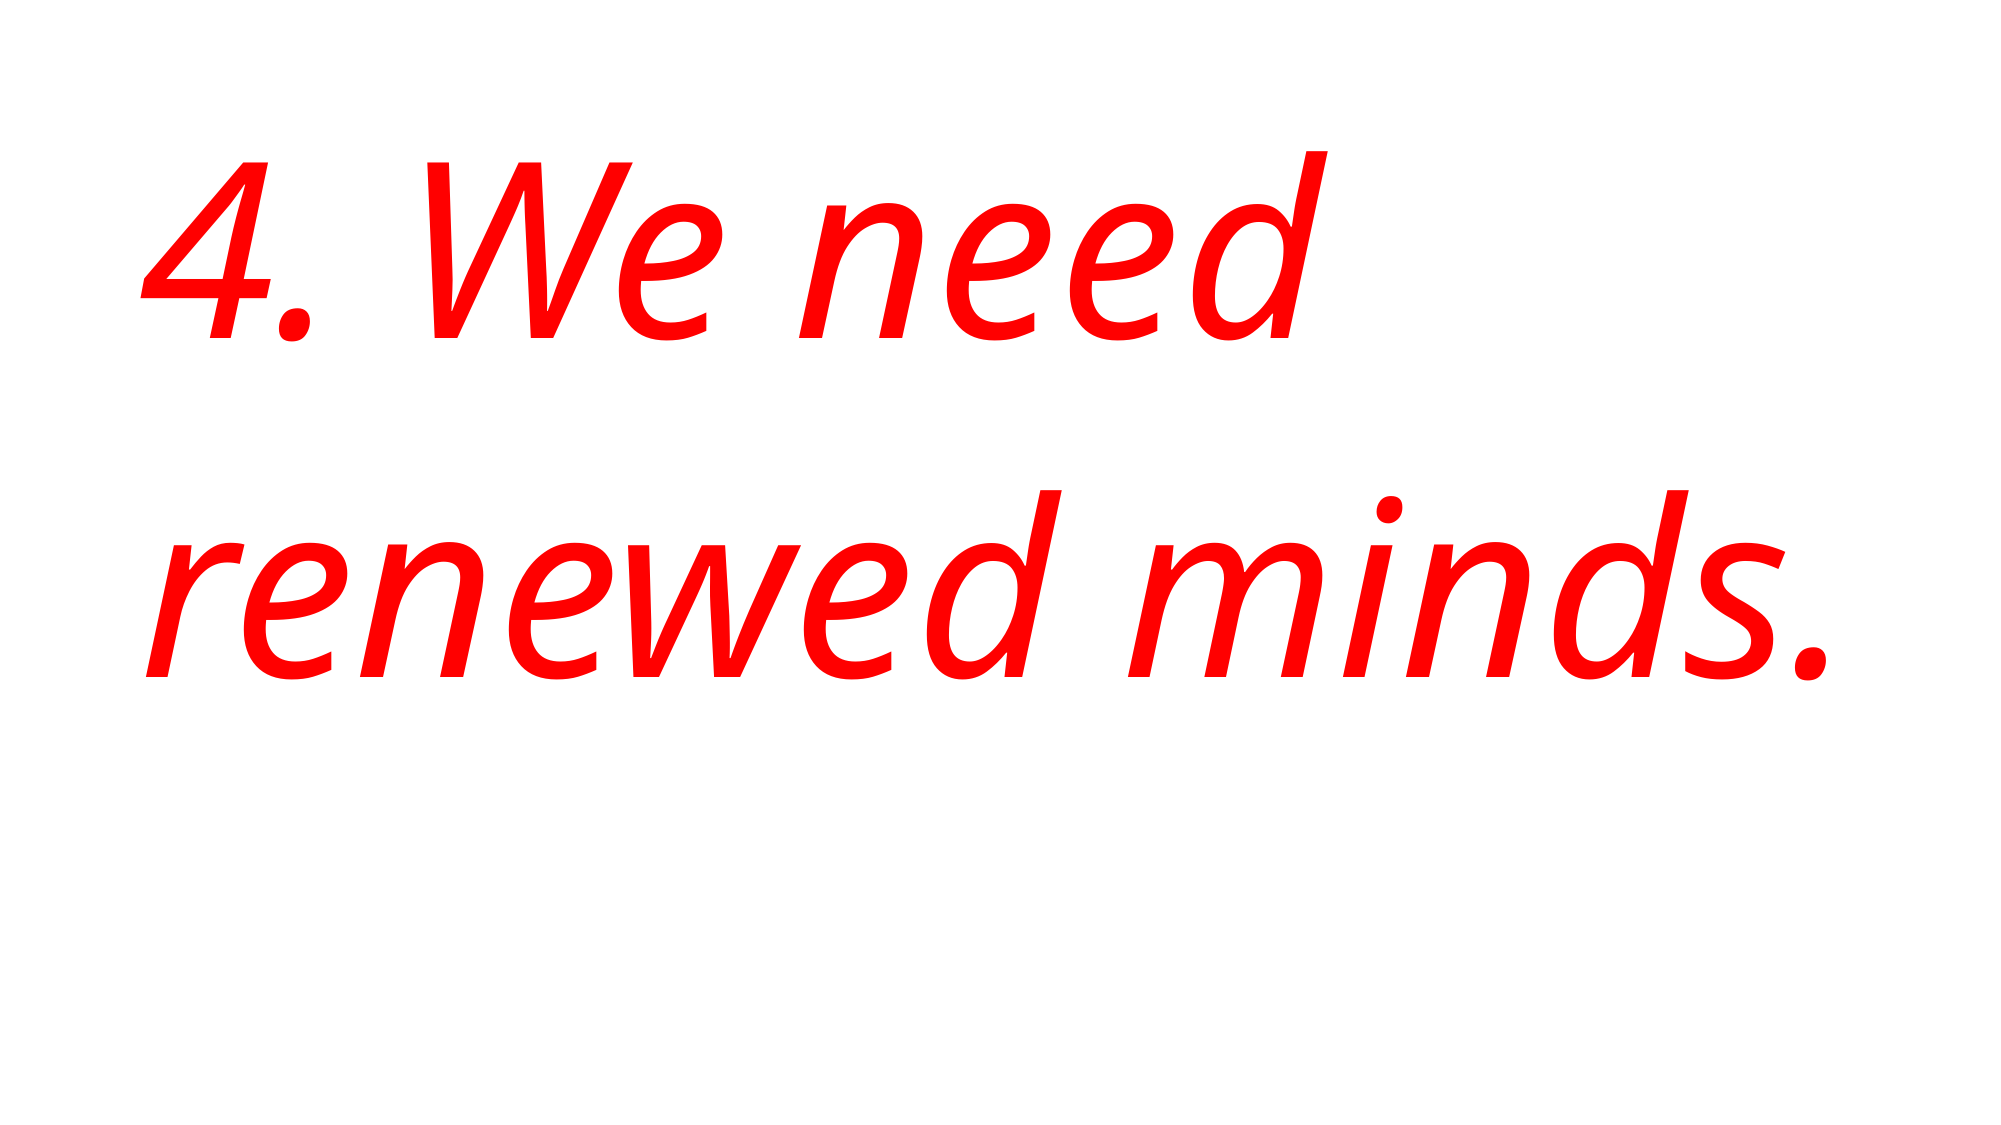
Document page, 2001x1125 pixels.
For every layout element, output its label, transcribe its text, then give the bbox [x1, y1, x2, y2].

text_box 4. We need renewed minds. [49, 40, 1950, 734]
